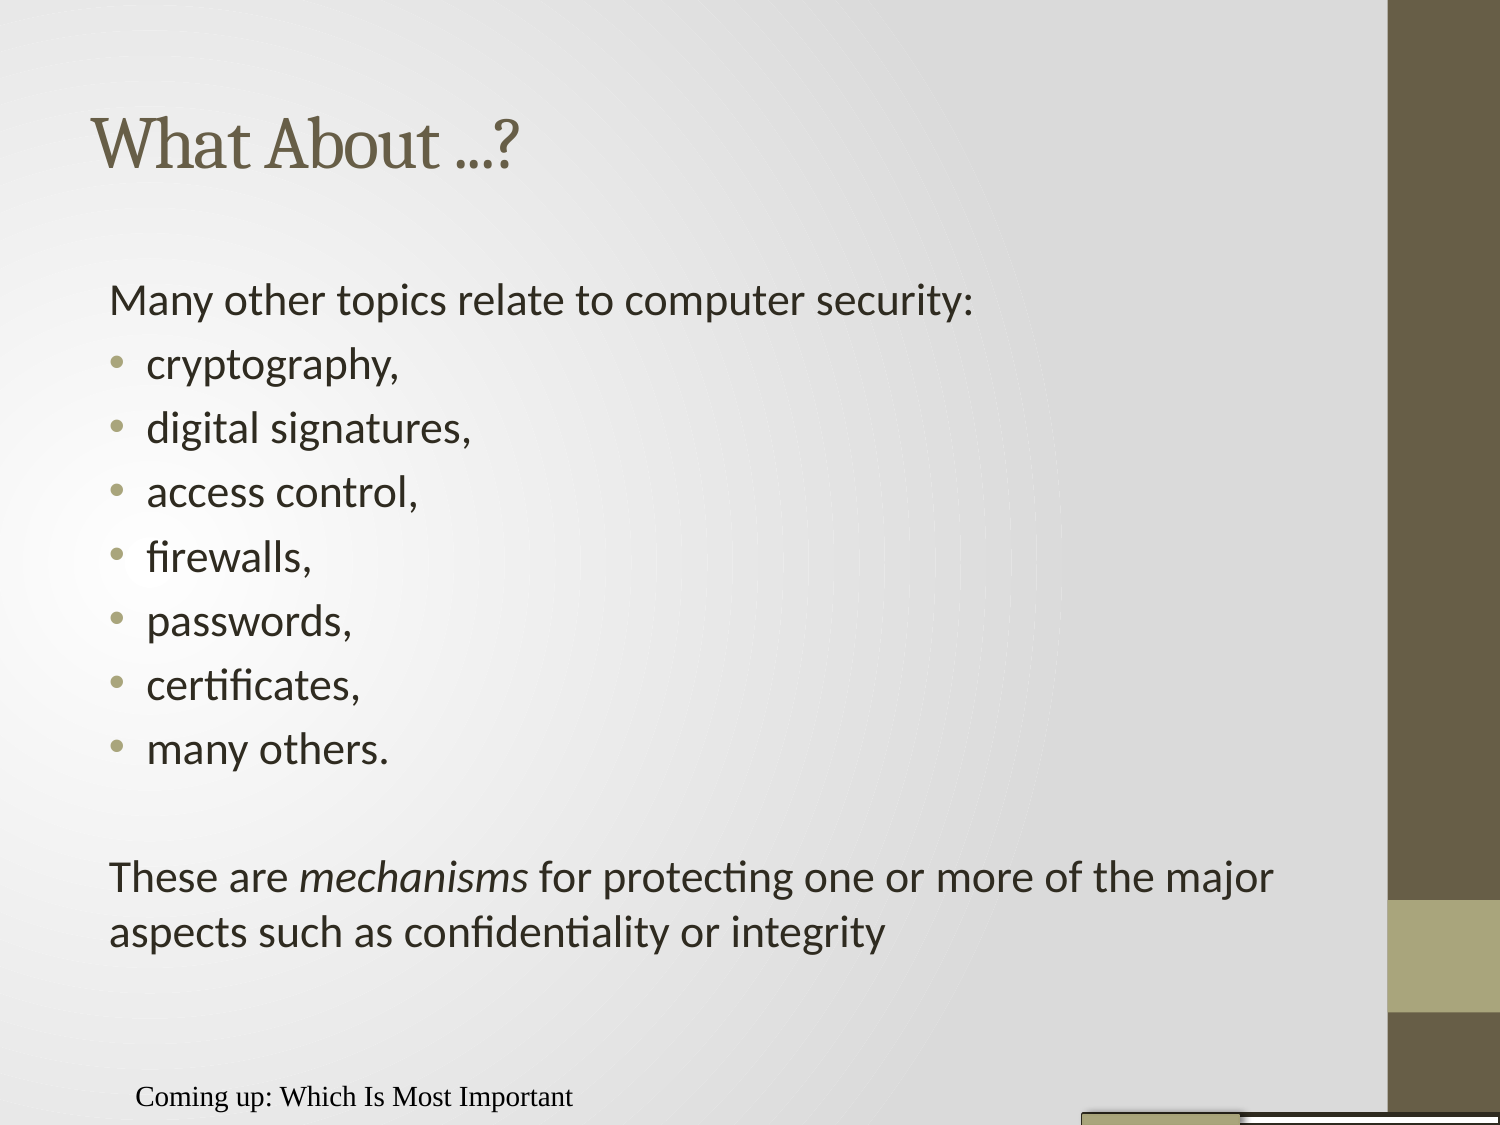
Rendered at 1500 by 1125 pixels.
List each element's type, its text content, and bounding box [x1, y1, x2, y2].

text_box [1082, 1114, 1240, 1125]
text_box [1249, 1112, 1500, 1125]
footer Coming up: Which Is Most Important [0, 1064, 709, 1125]
list Many other topics relate to computer security: cryptography, digital signatures, access control, ﬁrewalls, passwords, certiﬁcates, many others. These are mechanisms for protecting one or more of the major aspects such as conﬁdentiality or integrity [75, 262, 1325, 1050]
title What About ...? [75, 45, 1325, 233]
